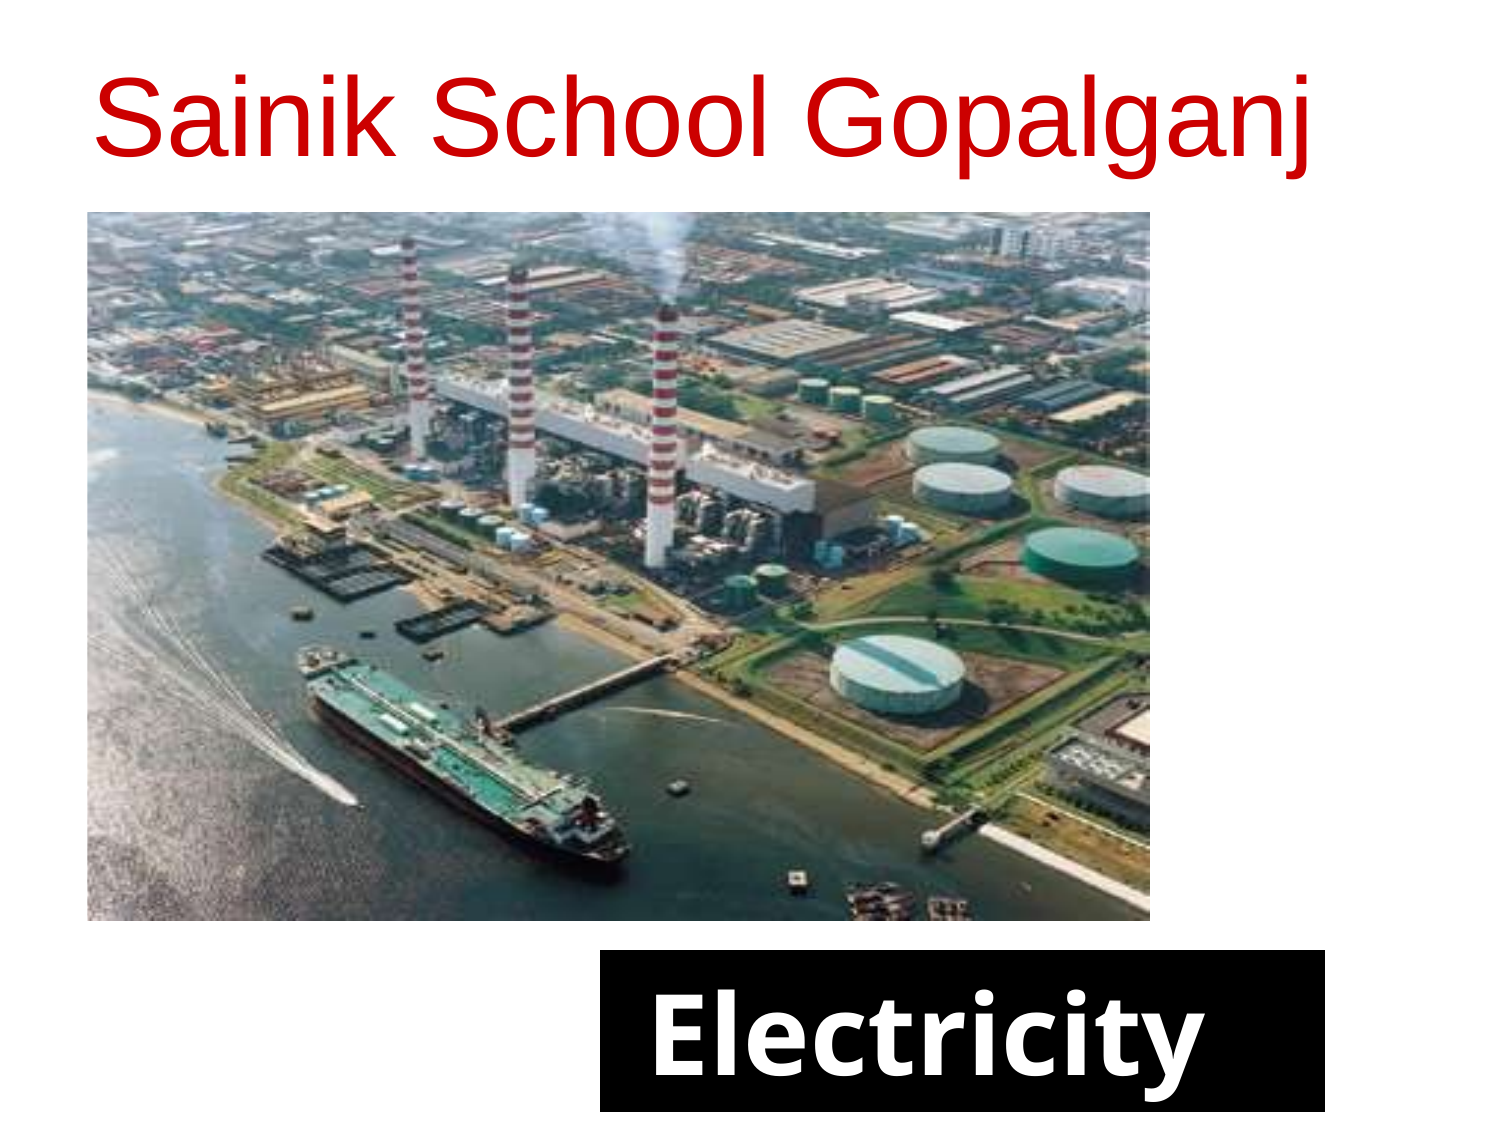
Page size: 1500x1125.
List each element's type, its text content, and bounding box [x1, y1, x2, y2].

text_box Electricity [644, 960, 1281, 1098]
text_box [600, 950, 1325, 1112]
text_box [87, 212, 1150, 921]
title Sainik School Gopalganj [50, 4, 1500, 195]
